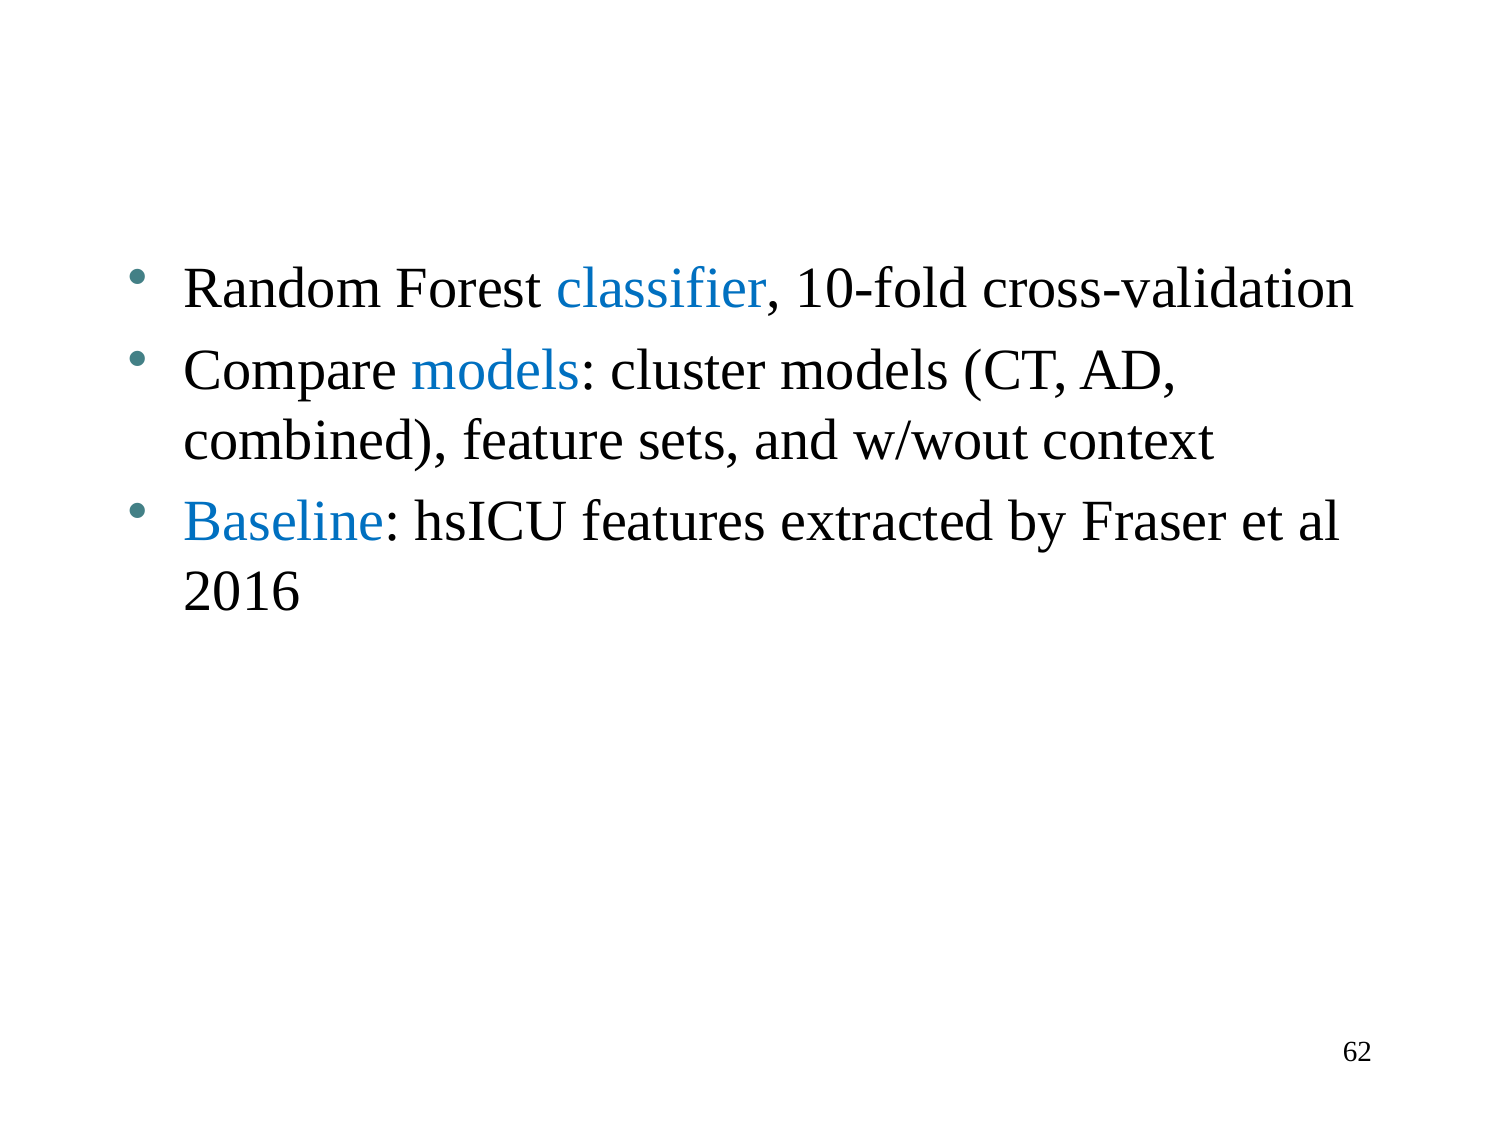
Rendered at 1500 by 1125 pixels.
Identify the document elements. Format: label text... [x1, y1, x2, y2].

slide_number 62 [1074, 1024, 1388, 1101]
list Random Forest classifier, 10-fold cross-validation Compare models: cluster models (CT, AD, combined), feature sets, and w/wout context Baseline: hsICU features extracted by Fraser et al 2016 [112, 241, 1388, 1000]
